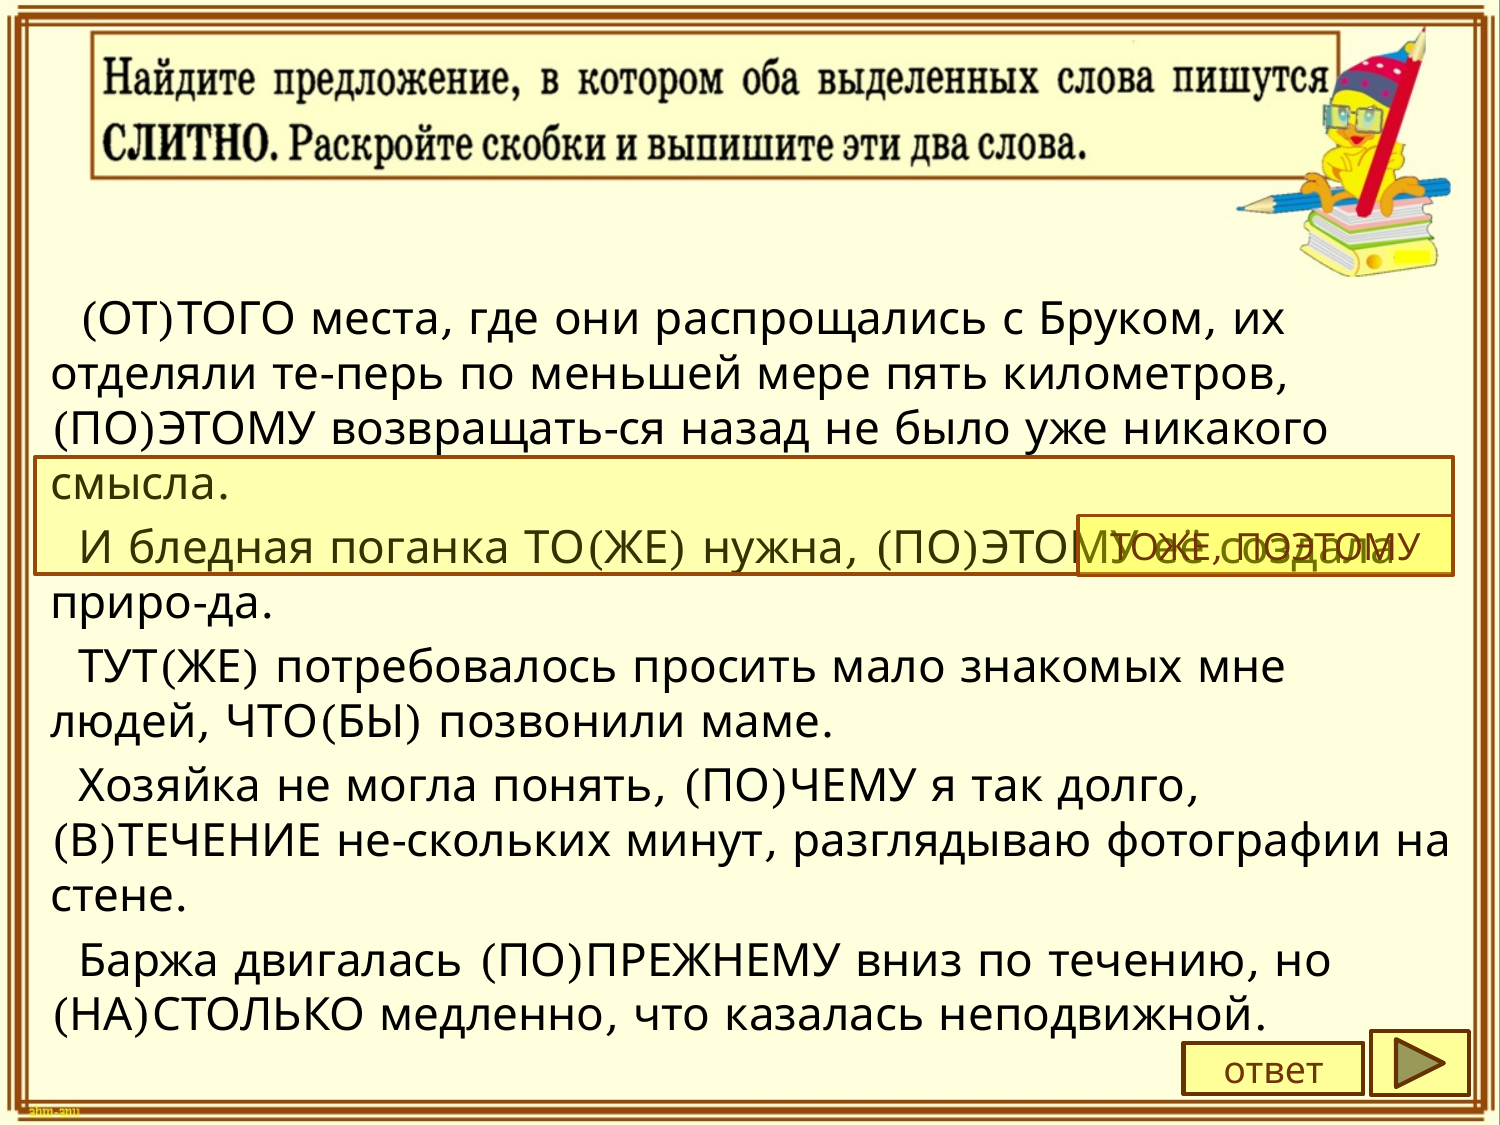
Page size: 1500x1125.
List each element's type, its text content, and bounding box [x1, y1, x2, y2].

picture [0, 0, 1500, 1125]
list (ОТ)ТОГО места, где они распрощались с Бруком, их отделяли те-перь по меньшей мере пять километров, (ПО)ЭТОМУ возвращать-ся назад не было уже никакого смысла. И бледная поганка ТО(ЖЕ) нужна, (ПО)ЭТОМУ её создала приро-да. ТУТ(ЖЕ) потребовалось просить мало знакомых мне людей, ЧТО(БЫ) позвонили маме. Хозяйка не могла понять, (ПО)ЧЕМУ я так долго, (В)ТЕЧЕНИЕ не-скольких минут, разглядываю фотографии на стене. Баржа двигалась (ПО)ПРЕЖНЕМУ вниз по течению, но (НА)СТОЛЬКО медленно, что казалась неподвижной. [35, 281, 1477, 1048]
text_box [1369, 1029, 1471, 1097]
text_box ТОЖЕ, ПОЭТОМУ [1078, 515, 1453, 576]
text_box [33, 455, 1455, 576]
text_box ответ [1181, 1041, 1365, 1096]
